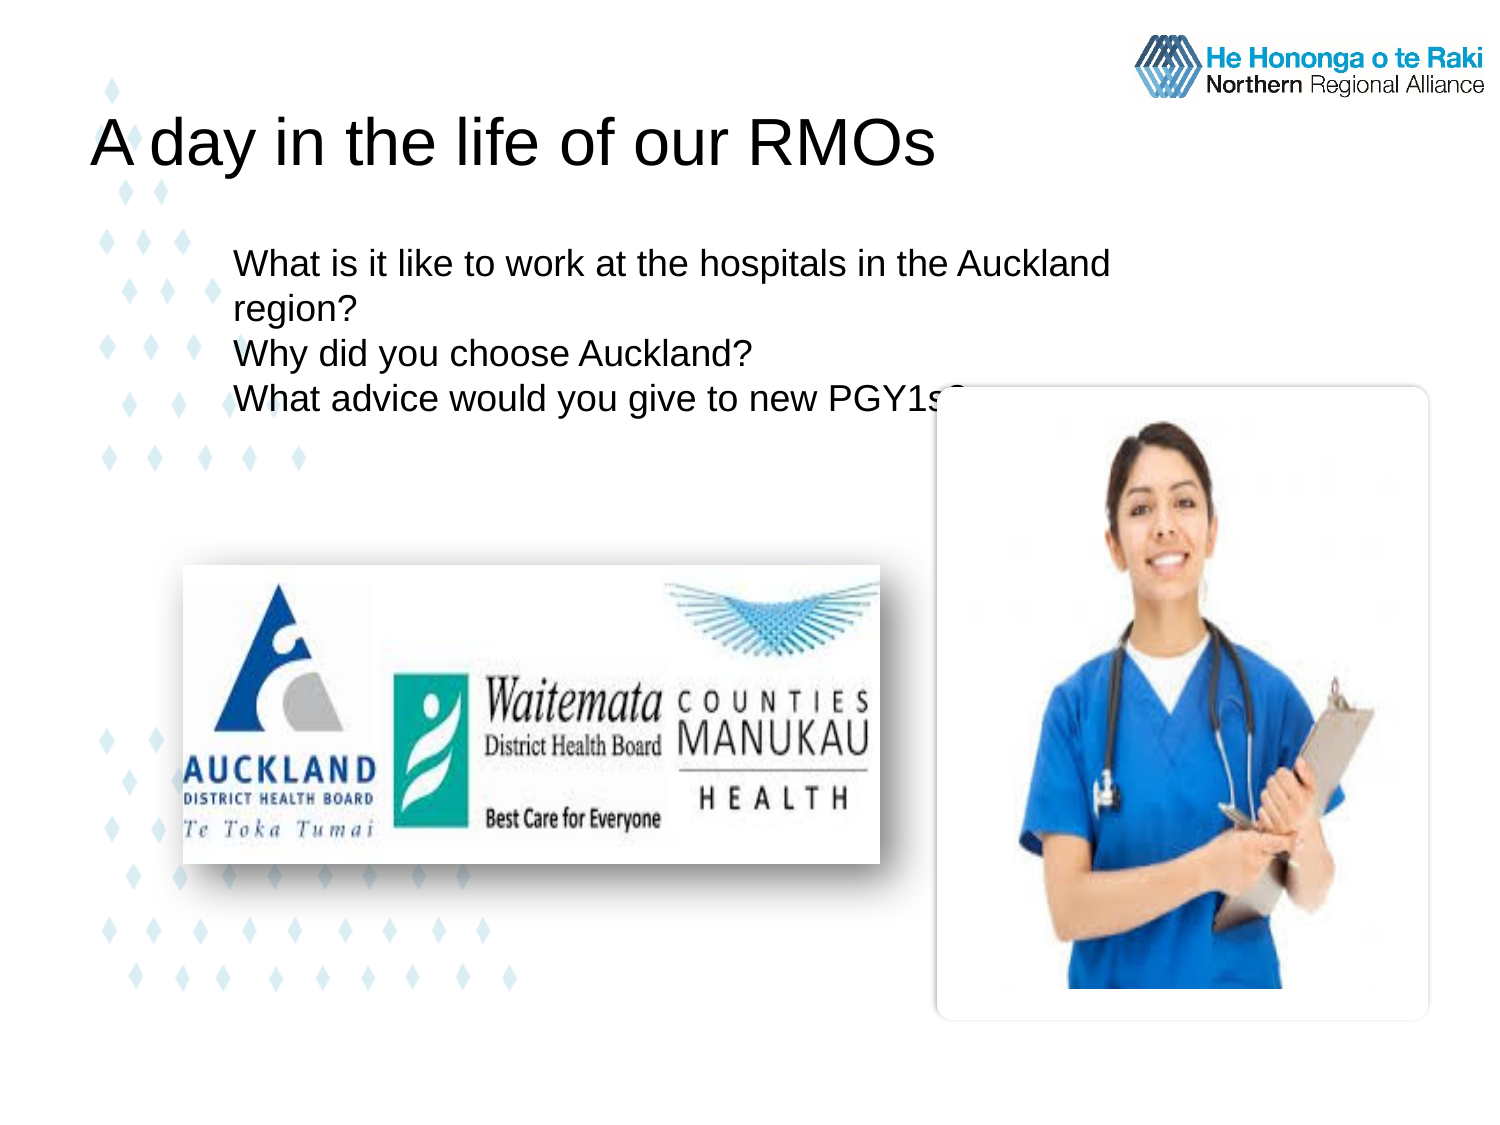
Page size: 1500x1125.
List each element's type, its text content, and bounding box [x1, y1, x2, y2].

picture [74, 54, 881, 999]
picture [1132, 33, 1484, 99]
picture [968, 417, 1398, 990]
title A day in the life of our RMOs [75, 45, 1425, 233]
text_box What is it like to work at the hospitals in the Auckland region? Why did you choose Auckland? What advice would you give to new PGY1s? [218, 231, 1137, 427]
